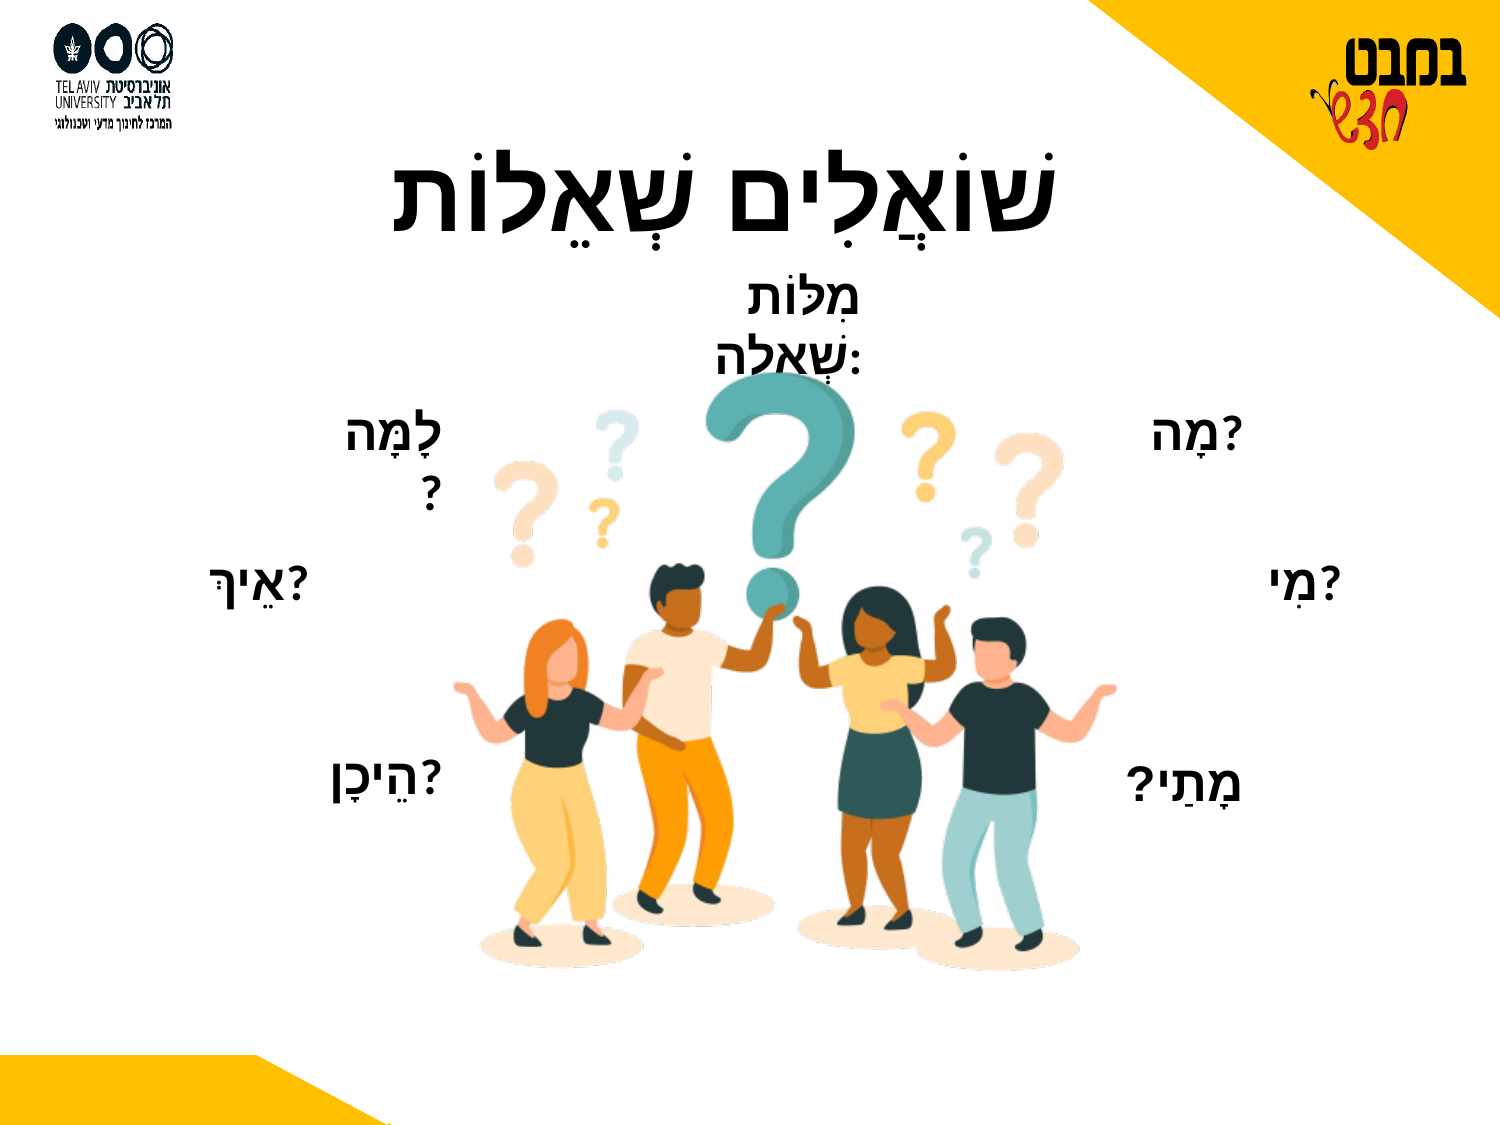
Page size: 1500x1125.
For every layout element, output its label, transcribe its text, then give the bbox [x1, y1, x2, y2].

picture [52, 16, 174, 142]
text_box לָמָּה? [308, 392, 416, 528]
text_box מִלּוֹת שְׁאֵלָה: [581, 257, 878, 307]
text_box הֵיכָן? [258, 737, 416, 812]
text_box אֵיךְ? [175, 542, 325, 618]
text_box מָתַי? [1145, 734, 1259, 819]
text_box מָה? [1145, 392, 1259, 468]
picture [416, 307, 1145, 1036]
text_box מִי? [1208, 542, 1357, 618]
text_box שׁוֹאֲלִים שְׁאֵלוֹת [324, 105, 1075, 259]
picture [1309, 37, 1467, 151]
